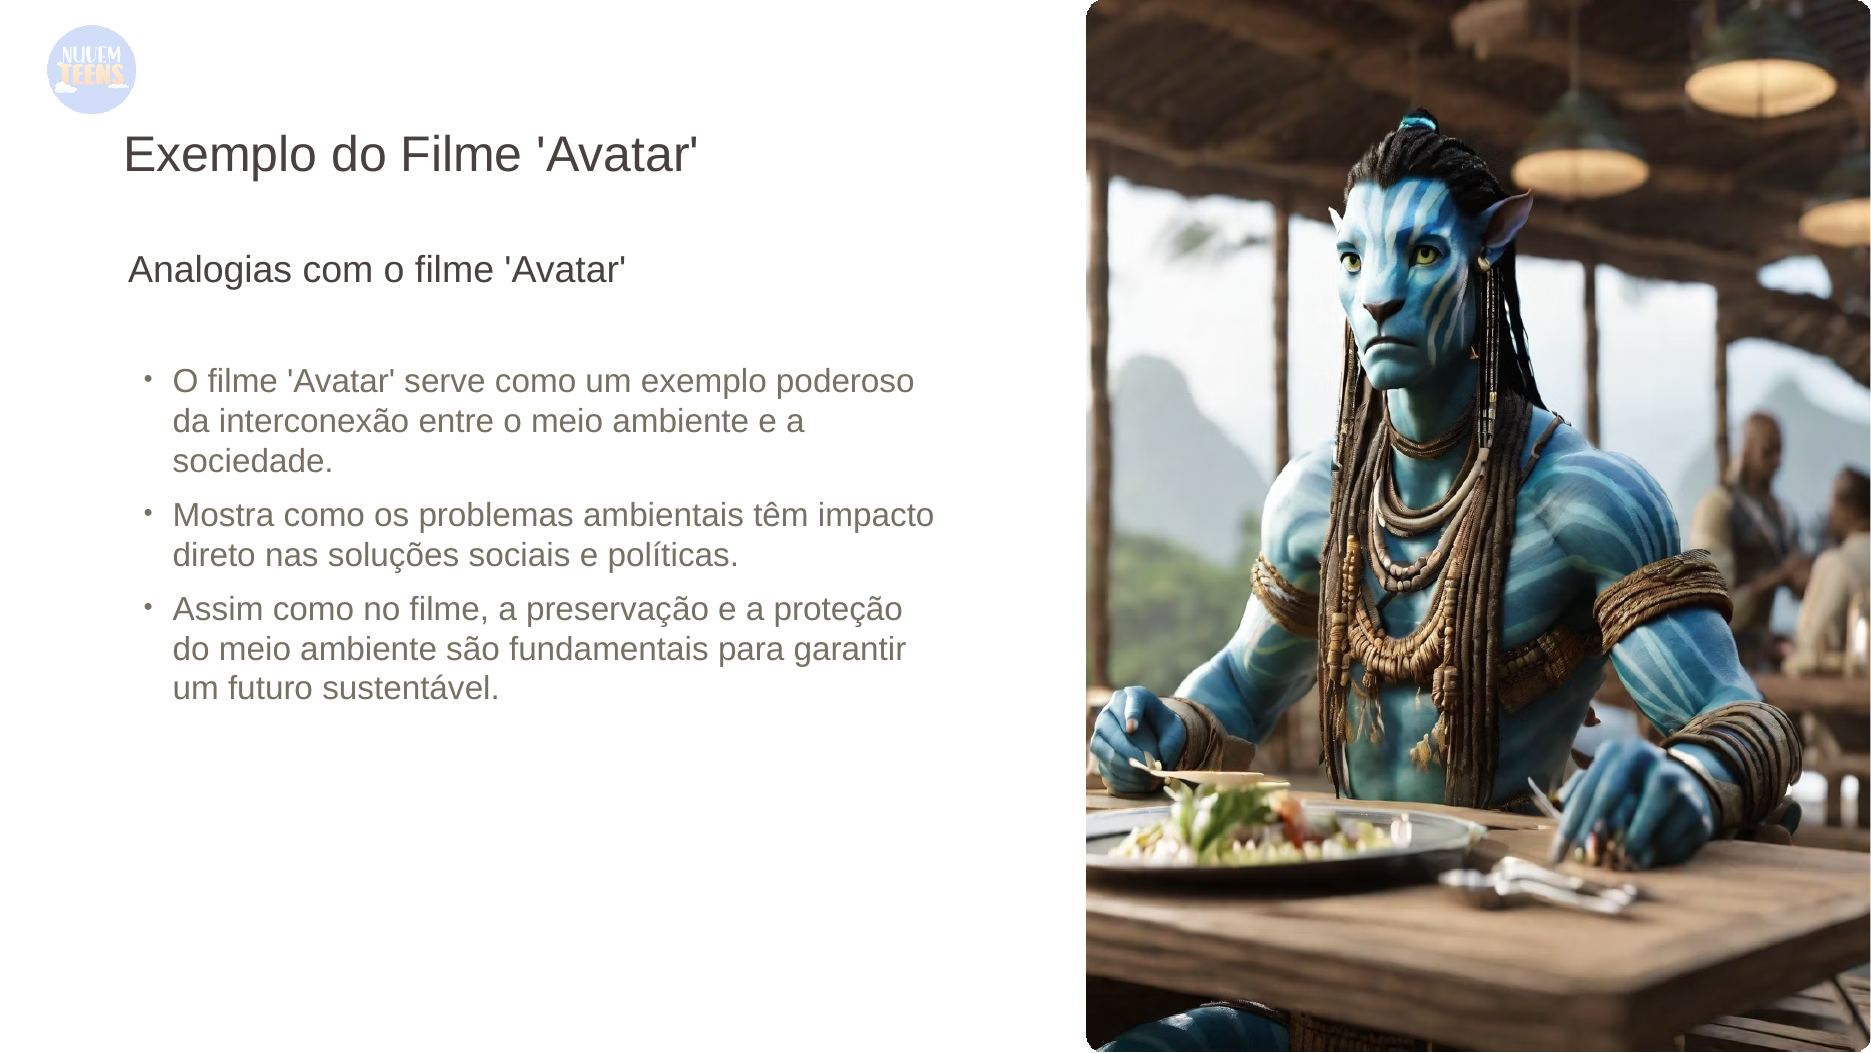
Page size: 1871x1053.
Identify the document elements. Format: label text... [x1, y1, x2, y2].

picture [1084, 0, 1871, 1053]
text_box Analogias com o filme 'Avatar' O filme 'Avatar' serve como um exemplo poderoso da interconexão entre o meio ambiente e a sociedade. Mostra como os problemas ambientais têm impacto direto nas soluções sociais e políticas. Assim como no filme, a preservação e a proteção do meio ambiente são fundamentais para garantir um futuro sustentável. [126, 225, 948, 707]
title Exemplo do Filme 'Avatar' [121, 118, 1079, 297]
picture [47, 25, 136, 114]
